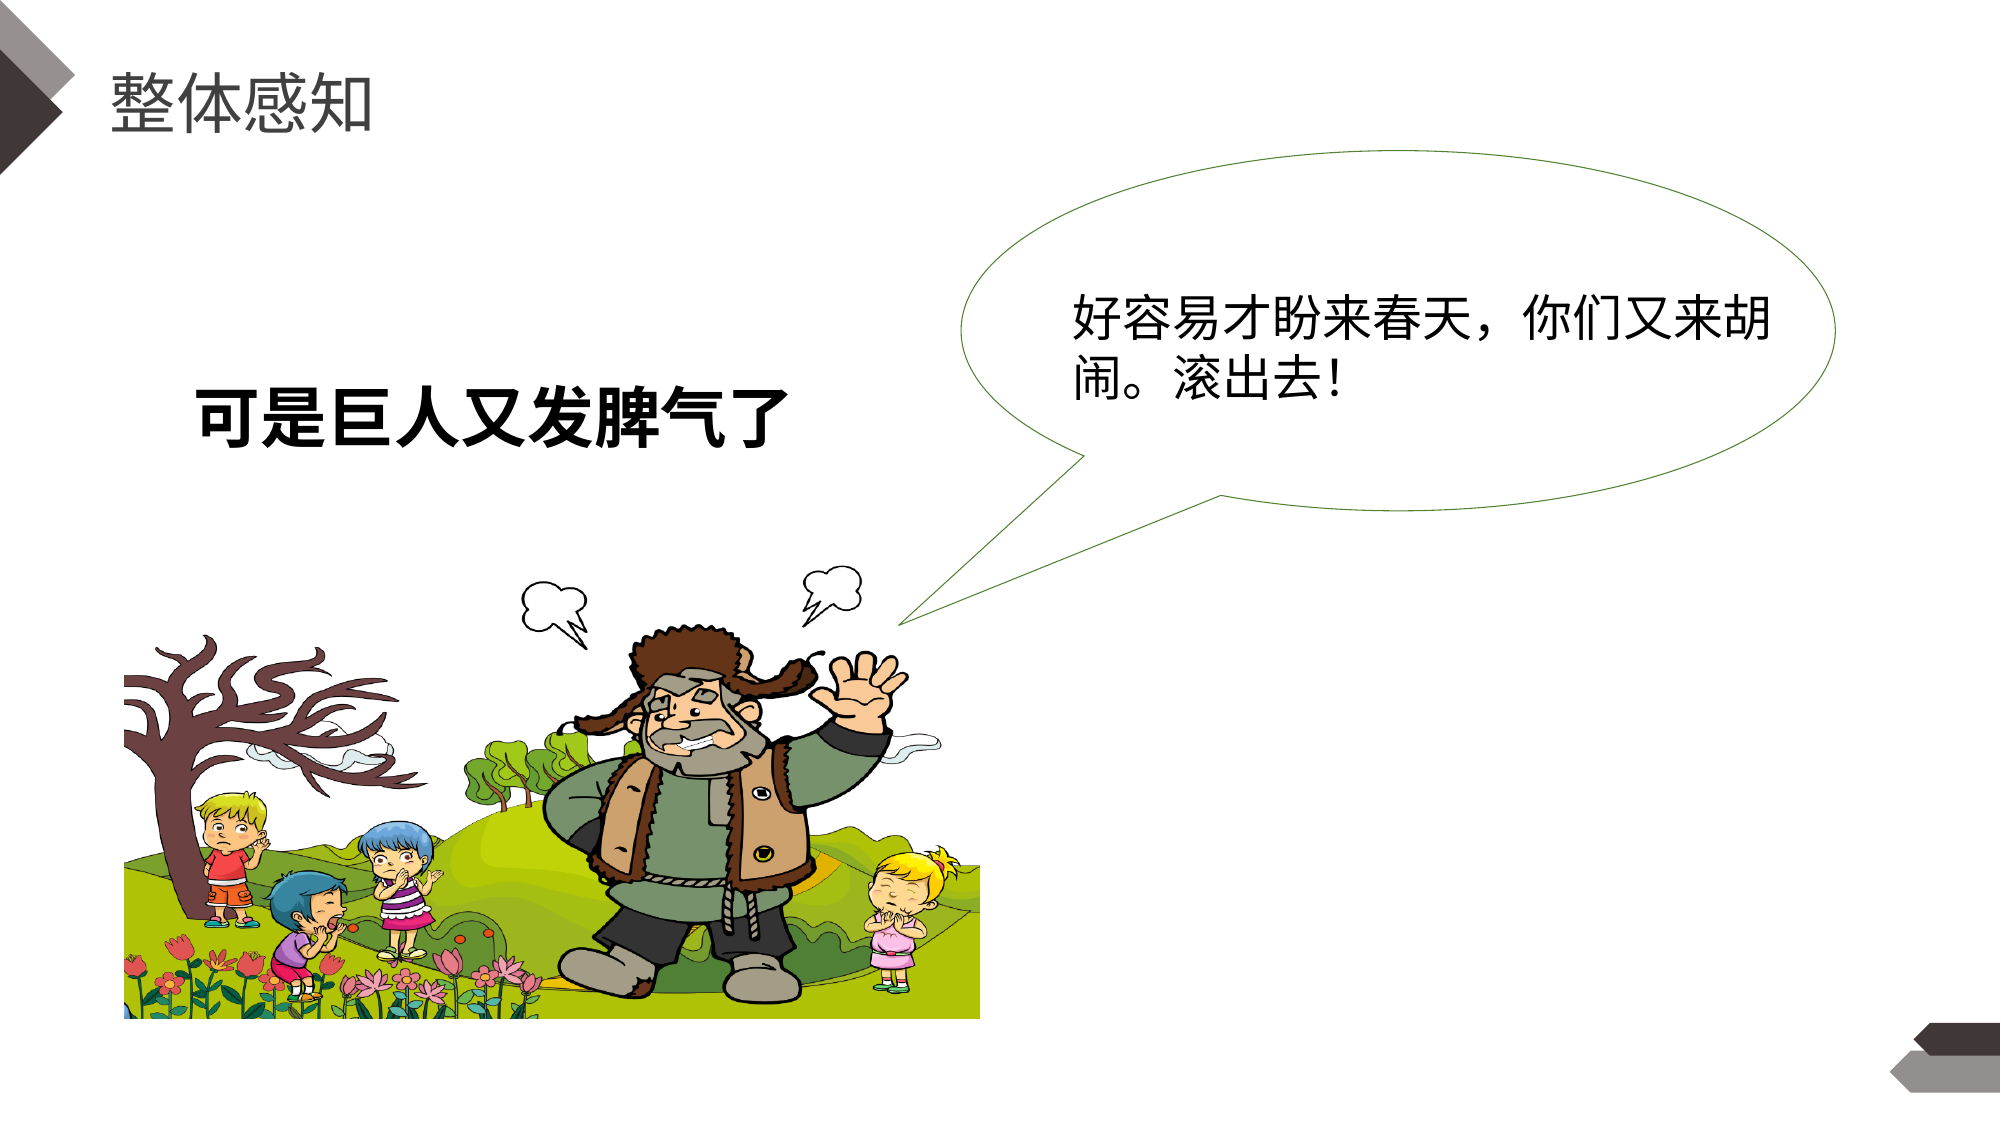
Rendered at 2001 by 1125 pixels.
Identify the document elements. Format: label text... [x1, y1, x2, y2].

picture [124, 537, 980, 1019]
text_box 整体感知 [94, 54, 772, 150]
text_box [961, 150, 1836, 513]
text_box 可是巨人又发脾气了 [179, 368, 961, 463]
